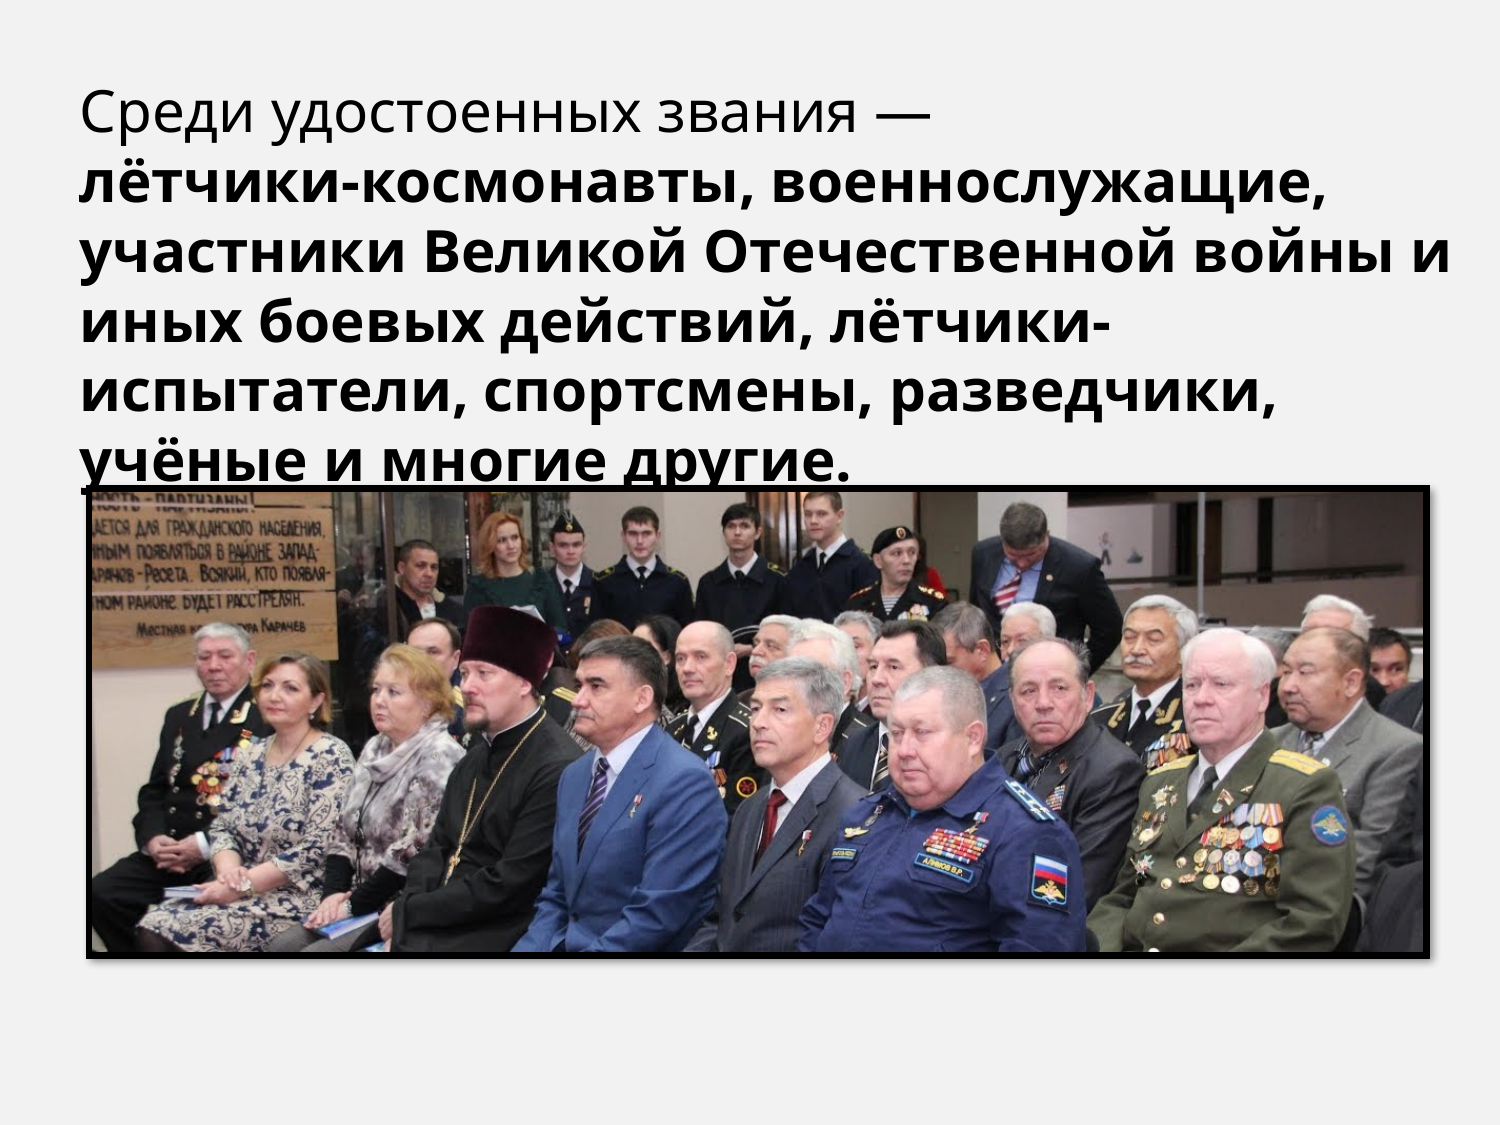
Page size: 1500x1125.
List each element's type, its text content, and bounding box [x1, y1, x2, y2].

picture [91, 491, 1424, 953]
text_box Среди удостоенных звания — лётчики-космонавты, военнослужащие, участники Великой Отечественной войны и иных боевых действий, лётчики-испытатели, спортсмены, разведчики, учёные и многие другие. [64, 66, 1471, 501]
